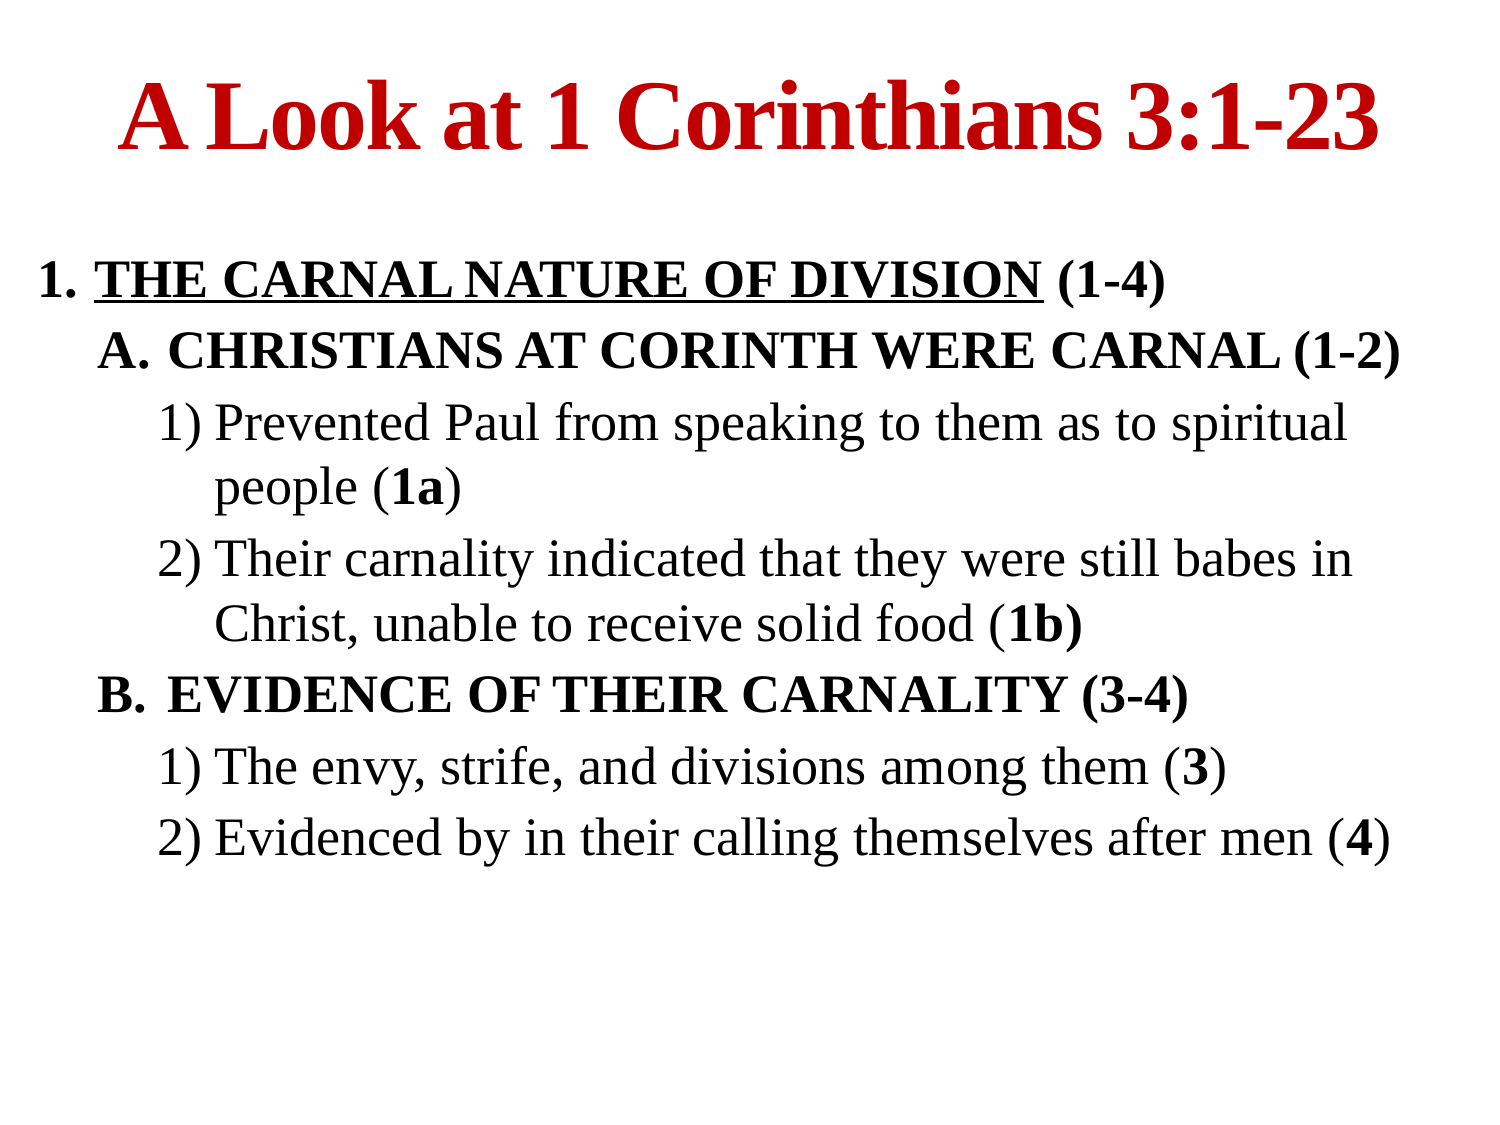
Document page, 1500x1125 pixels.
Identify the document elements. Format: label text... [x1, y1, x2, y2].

list THE CARNAL NATURE OF DIVISION (1-4) CHRISTIANS AT CORINTH WERE CARNAL (1-2) Prevented Paul from speaking to them as to spiritual people (1a) Their carnality indicated that they were still babes in Christ, unable to receive solid food (1b) EVIDENCE OF THEIR CARNALITY (3-4) The envy, strife, and divisions among them (3) Evidenced by in their calling themselves after men (4) [23, 235, 1500, 1125]
title A Look at 1 Corinthians 3:1-23 [0, 0, 1500, 220]
